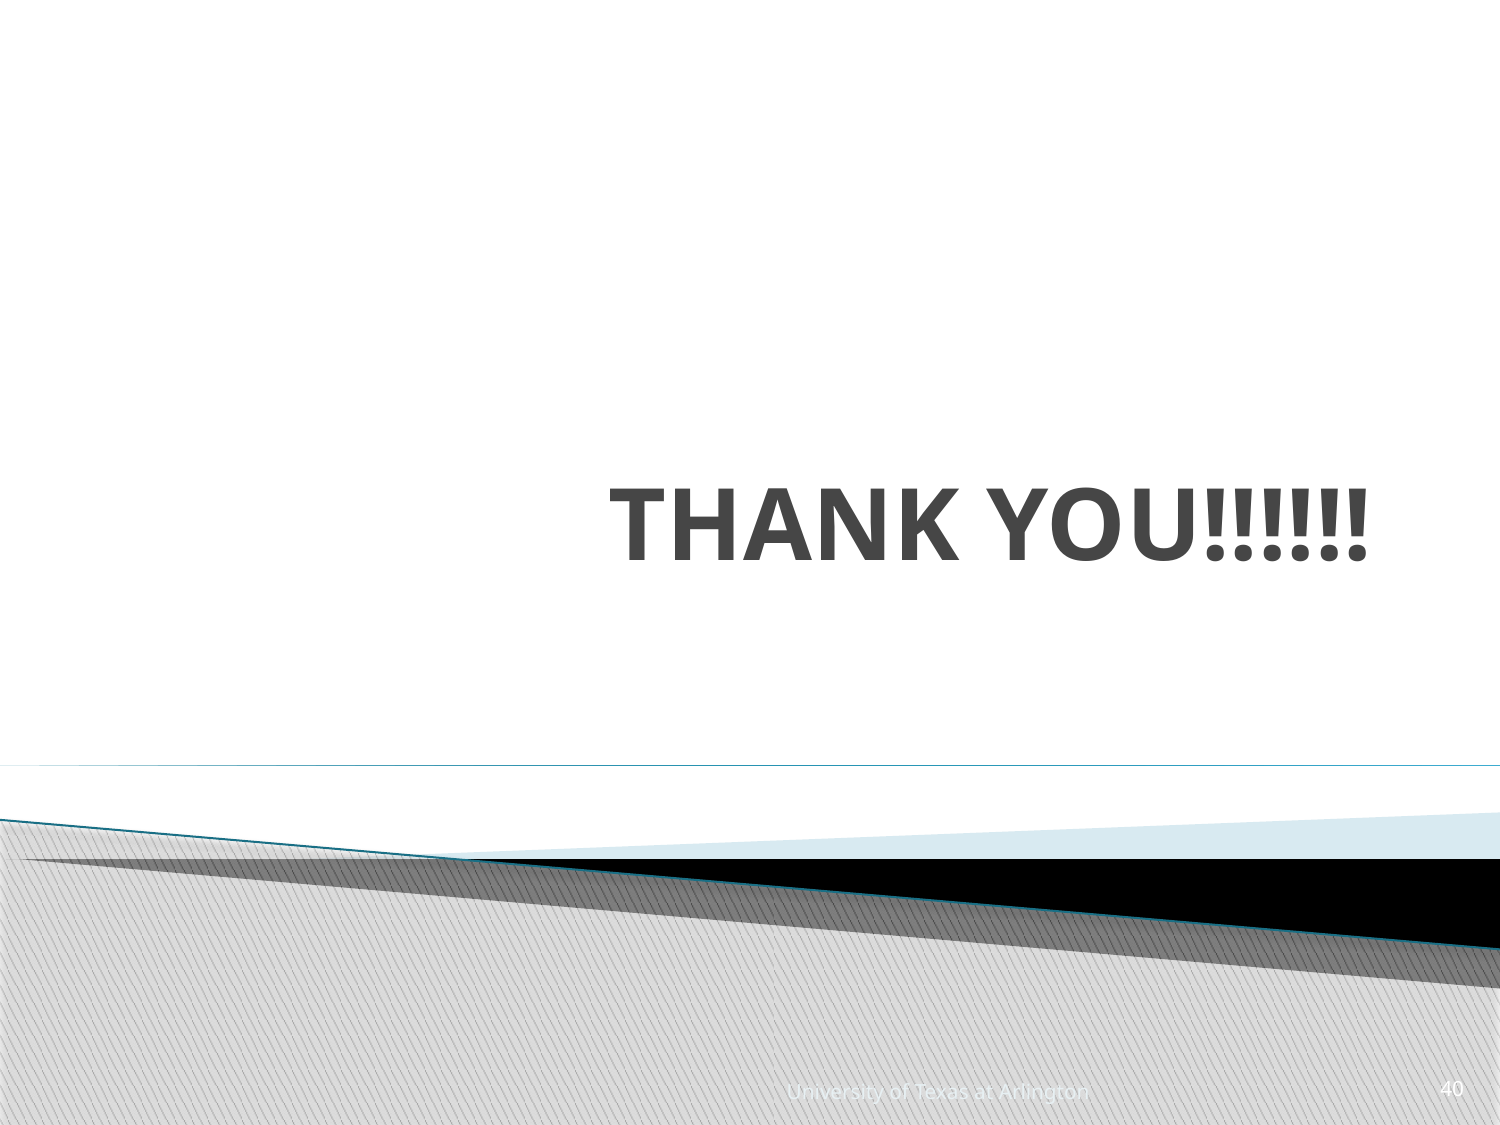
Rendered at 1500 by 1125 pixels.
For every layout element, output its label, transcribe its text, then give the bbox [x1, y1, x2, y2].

picture [5, 859, 1500, 989]
footer University of Texas at Arlington [718, 1051, 1105, 1112]
title THANK YOU!!!!!! [112, 287, 1388, 588]
slide_number 40 [1418, 1051, 1479, 1112]
